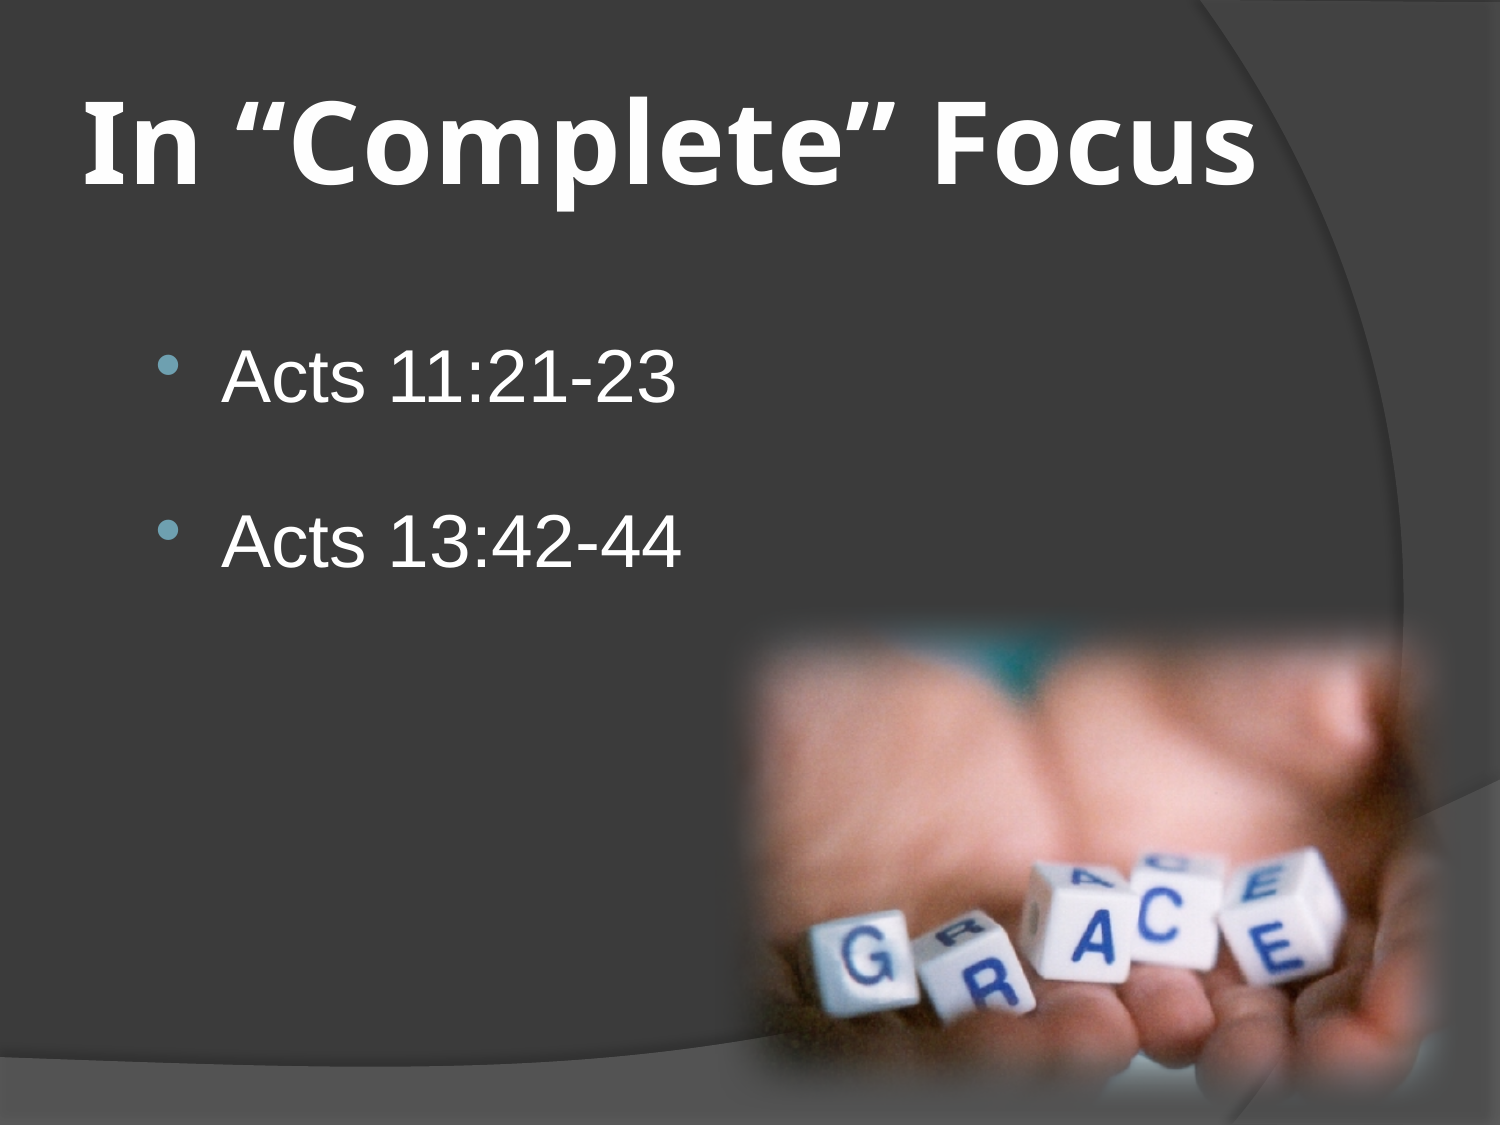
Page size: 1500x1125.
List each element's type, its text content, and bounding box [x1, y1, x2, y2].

picture [712, 599, 1463, 1113]
list Acts 11:21-23 Acts 13:42-44 [137, 320, 1363, 1038]
title In “Complete” Focus [75, 45, 1300, 233]
